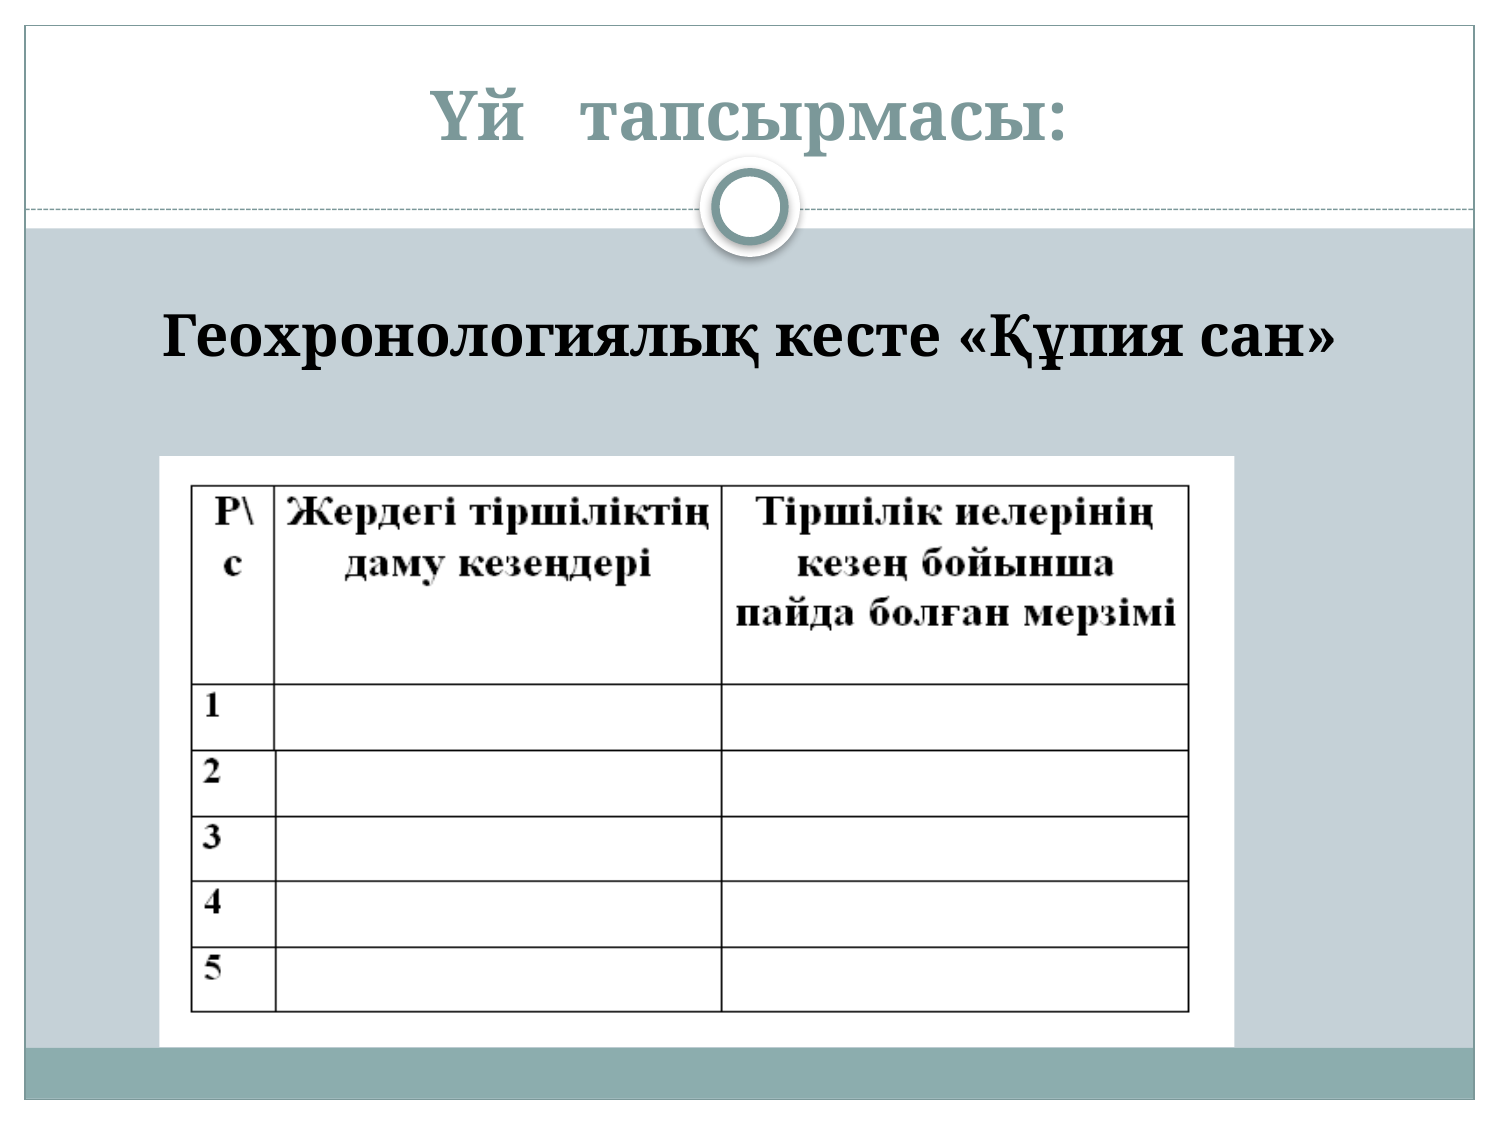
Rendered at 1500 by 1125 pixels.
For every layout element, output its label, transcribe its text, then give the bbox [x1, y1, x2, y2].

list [159, 455, 1235, 1048]
title Үй тапсырмасы: [49, 37, 1450, 162]
text_box Геохронологиялық кесте «Құпия сан» [147, 290, 1365, 376]
